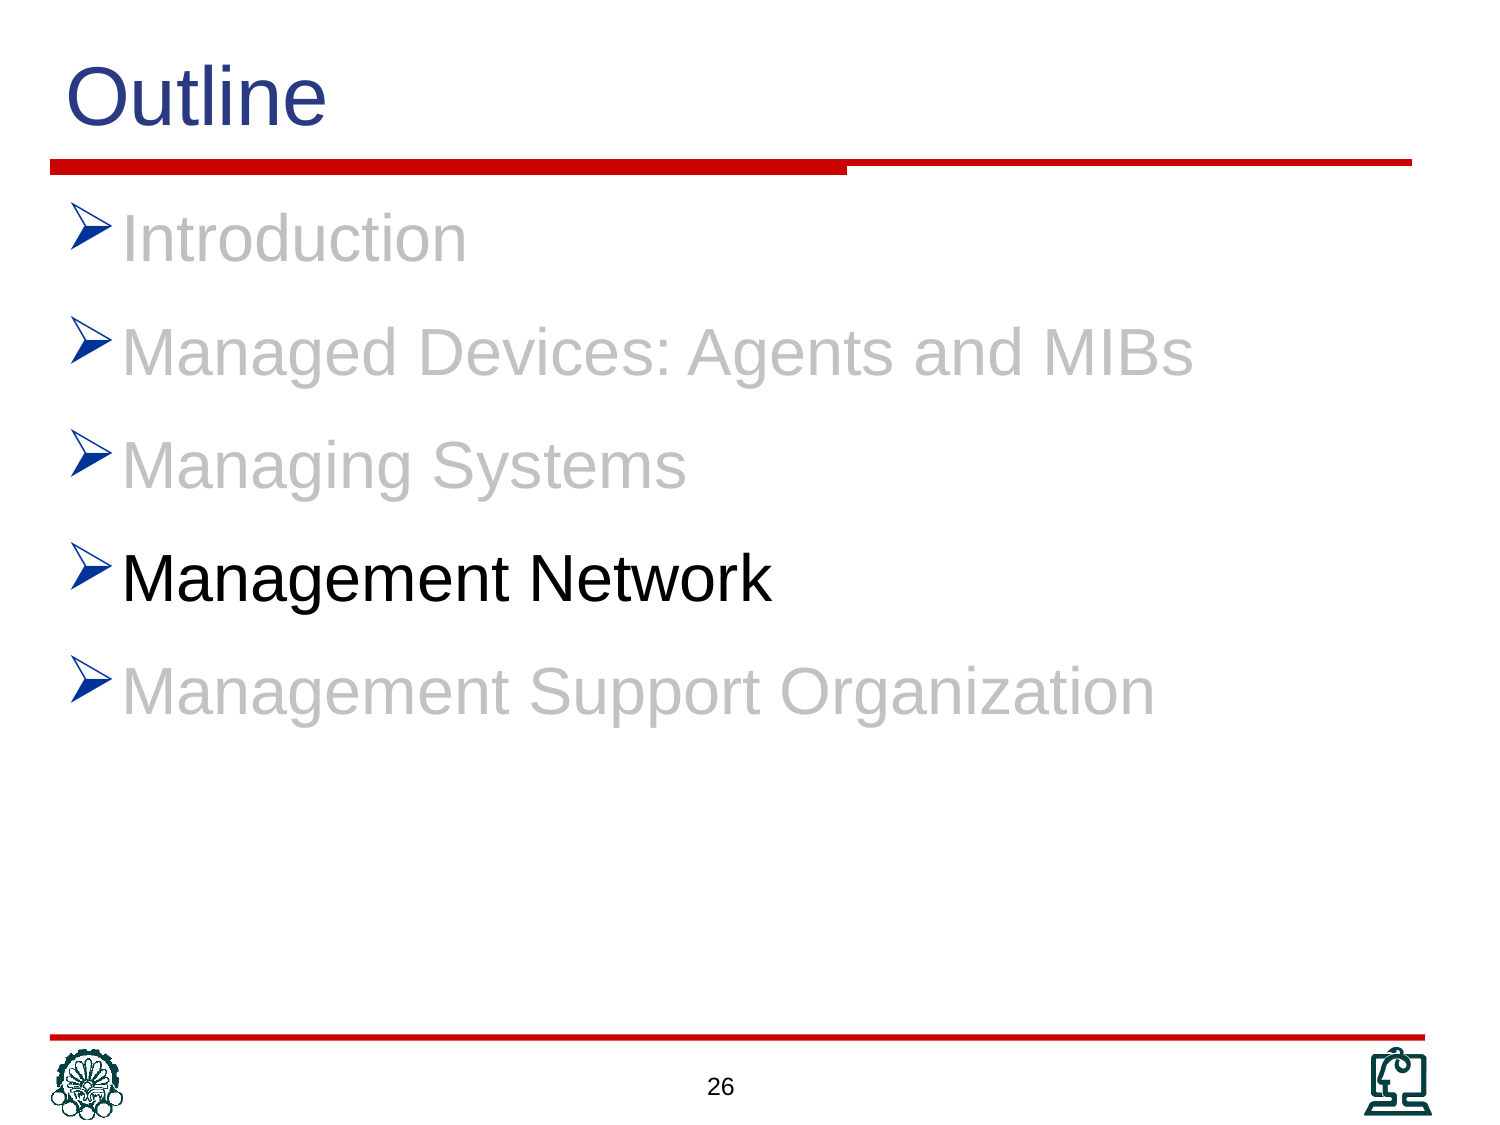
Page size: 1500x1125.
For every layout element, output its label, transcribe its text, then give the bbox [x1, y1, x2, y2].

list Introduction Managed Devices: Agents and MIBs Managing Systems Management Network Management Support Organization [49, 187, 1426, 1038]
title Outline [49, 24, 1438, 151]
picture [1362, 1045, 1438, 1119]
slide_number 26 [649, 1062, 751, 1103]
picture [50, 1047, 125, 1122]
